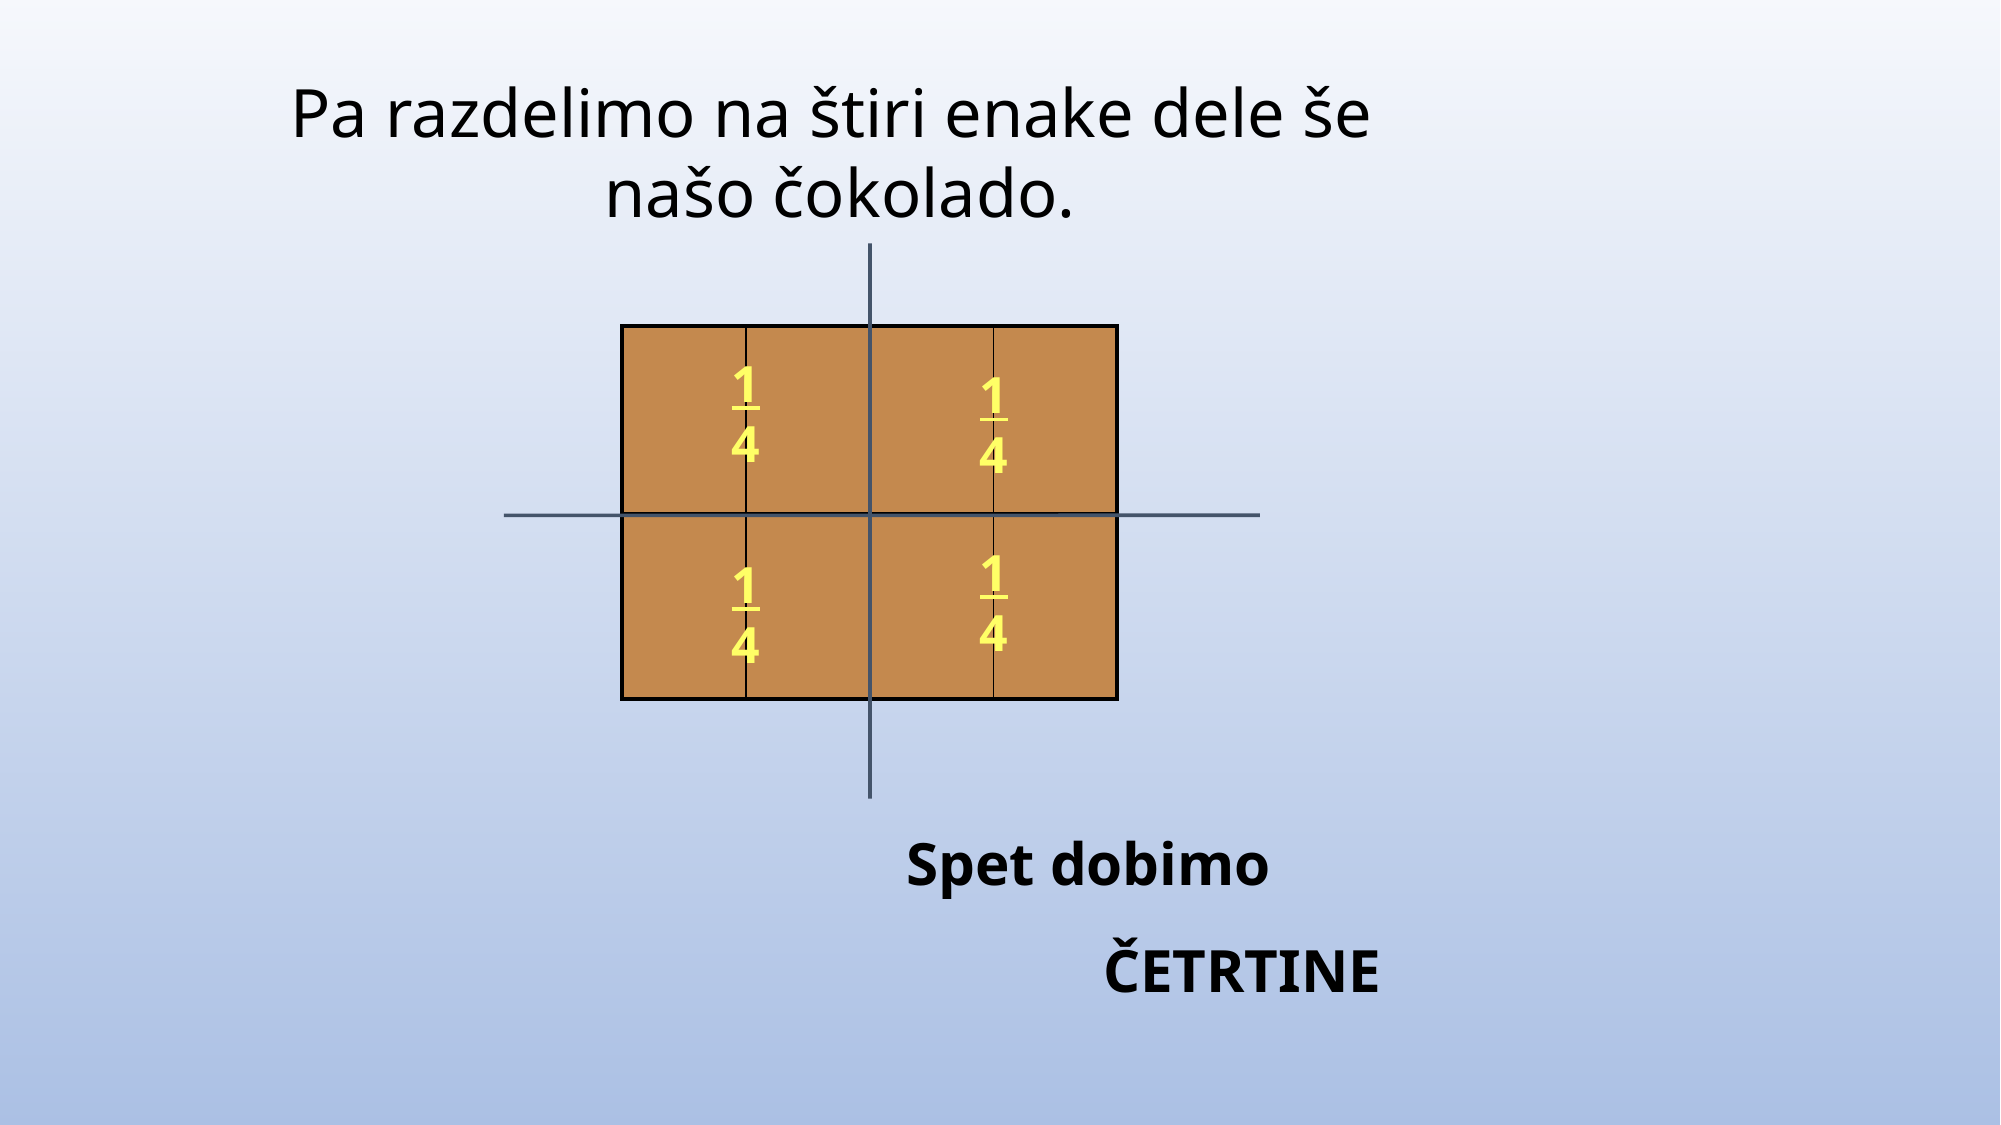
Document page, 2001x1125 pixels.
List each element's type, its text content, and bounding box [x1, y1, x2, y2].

text_box Spet dobimo [858, 834, 1319, 905]
text_box ČETRTINE [1011, 916, 1473, 1012]
table_header [624, 328, 745, 512]
text_box 1 4 [952, 361, 1036, 492]
table_header [994, 328, 1115, 512]
table_header [871, 328, 993, 512]
table_header [747, 328, 869, 512]
text_box Pa razdelimo na štiri enake dele še našo čokolado. [184, 90, 1497, 238]
text_box 1 4 [704, 550, 788, 681]
table_cell [994, 516, 1115, 697]
table_cell [871, 516, 993, 697]
table_cell [624, 516, 745, 697]
text_box 1 4 [704, 349, 788, 480]
text_box 1 4 [952, 538, 1036, 669]
table_cell [747, 516, 869, 697]
